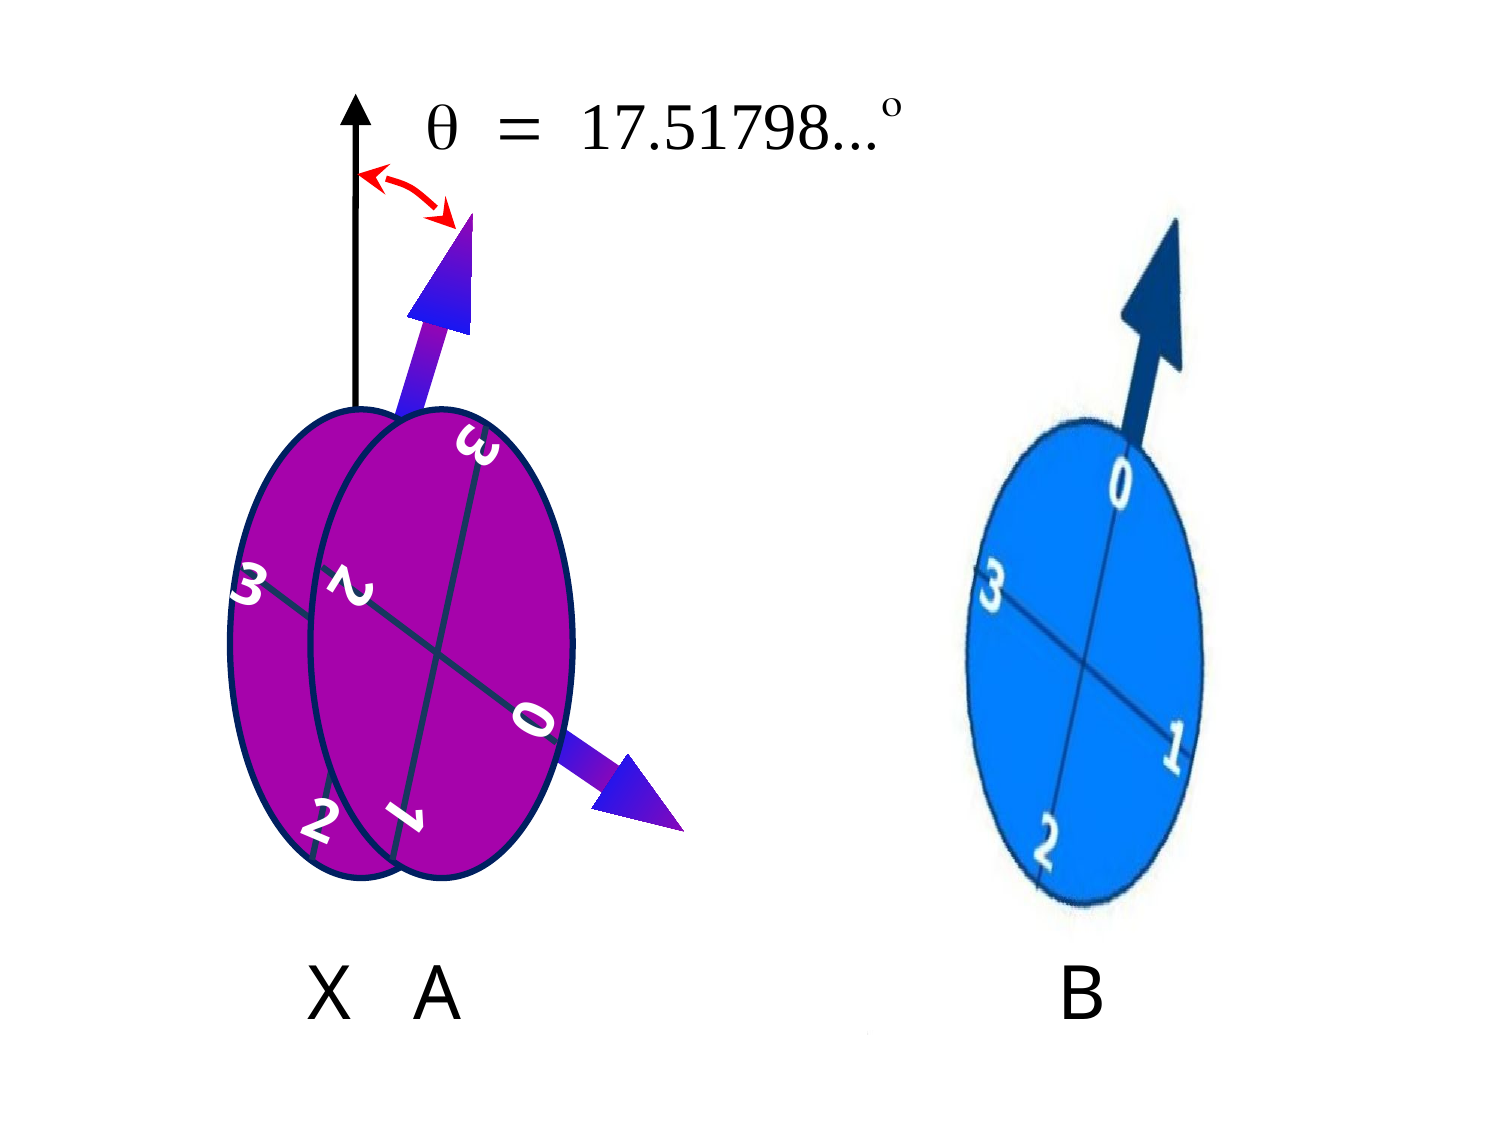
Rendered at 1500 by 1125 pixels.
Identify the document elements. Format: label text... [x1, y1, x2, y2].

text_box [310, 409, 692, 879]
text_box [219, 210, 493, 879]
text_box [140, 93, 575, 1125]
text_box q = 17.51798...o [410, 70, 1067, 171]
picture [866, 116, 1379, 1036]
